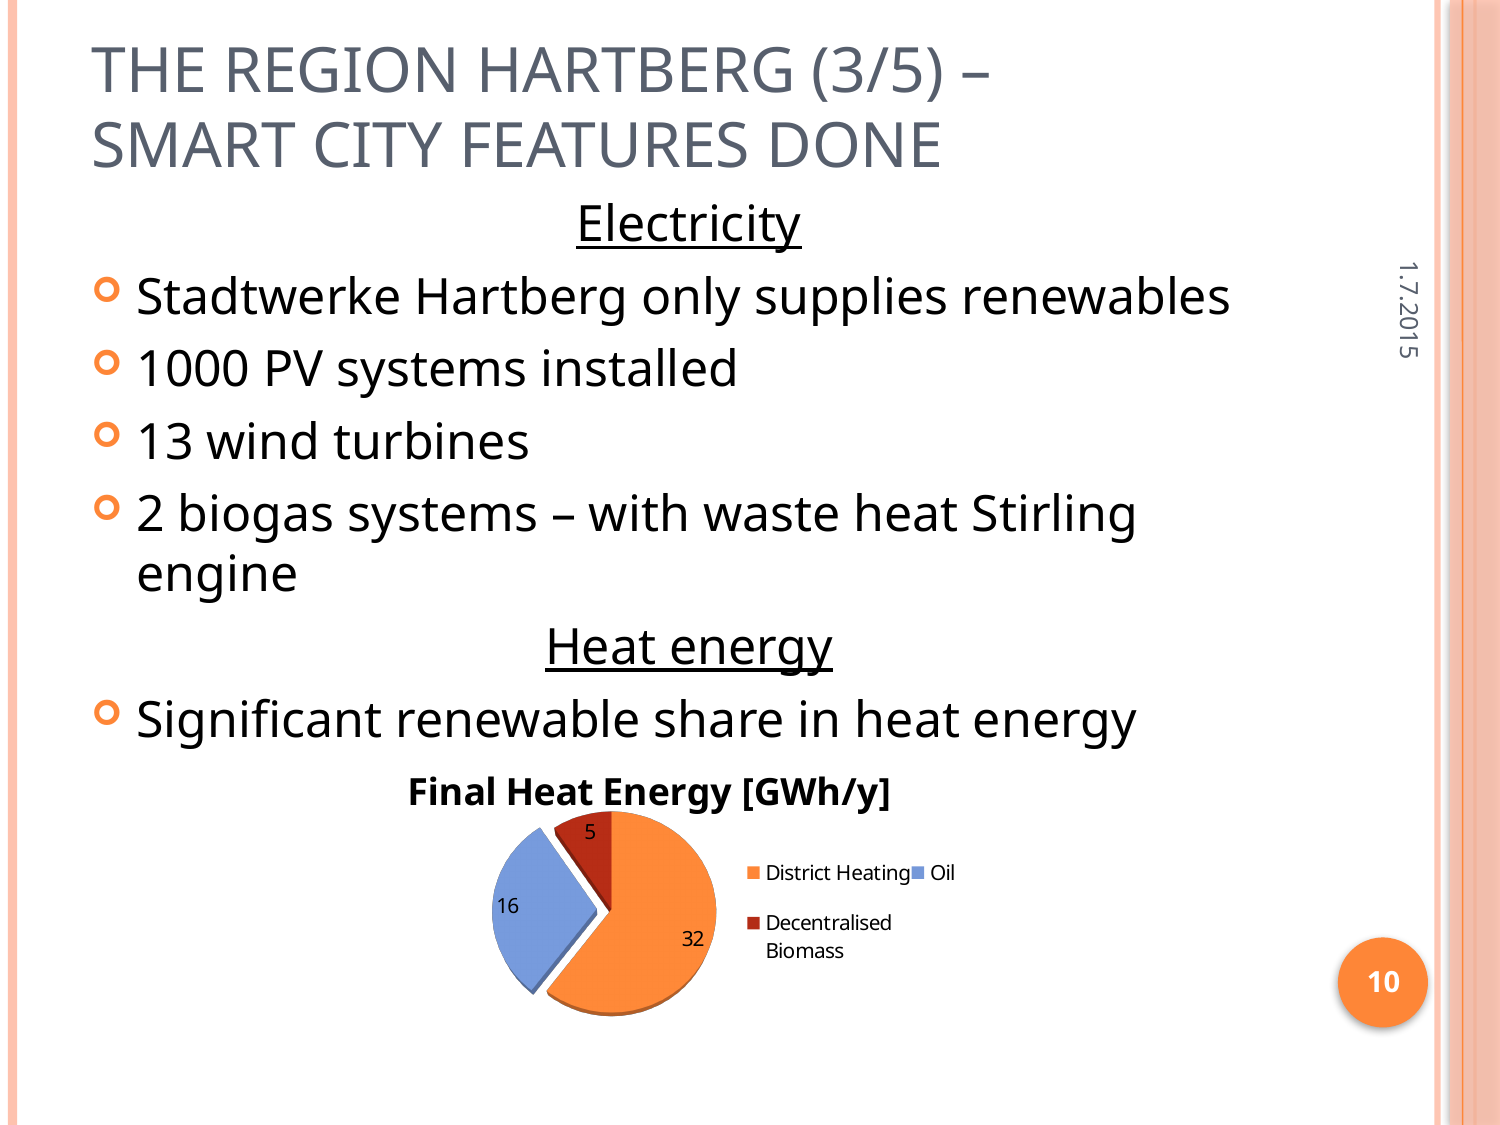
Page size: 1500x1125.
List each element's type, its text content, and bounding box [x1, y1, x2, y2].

slide_number 10 [1333, 940, 1434, 1027]
list Electricity Stadtwerke Hartberg only supplies renewables 1000 PV systems installed 13 wind turbines 2 biogas systems – with waste heat Stirling engine Heat energy Significant renewable share in heat energy [76, 184, 1302, 984]
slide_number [1378, 43, 1442, 374]
title The Region Hartberg (3/5) – Smart City Features done [76, 0, 1302, 184]
chart [265, 739, 1034, 1036]
